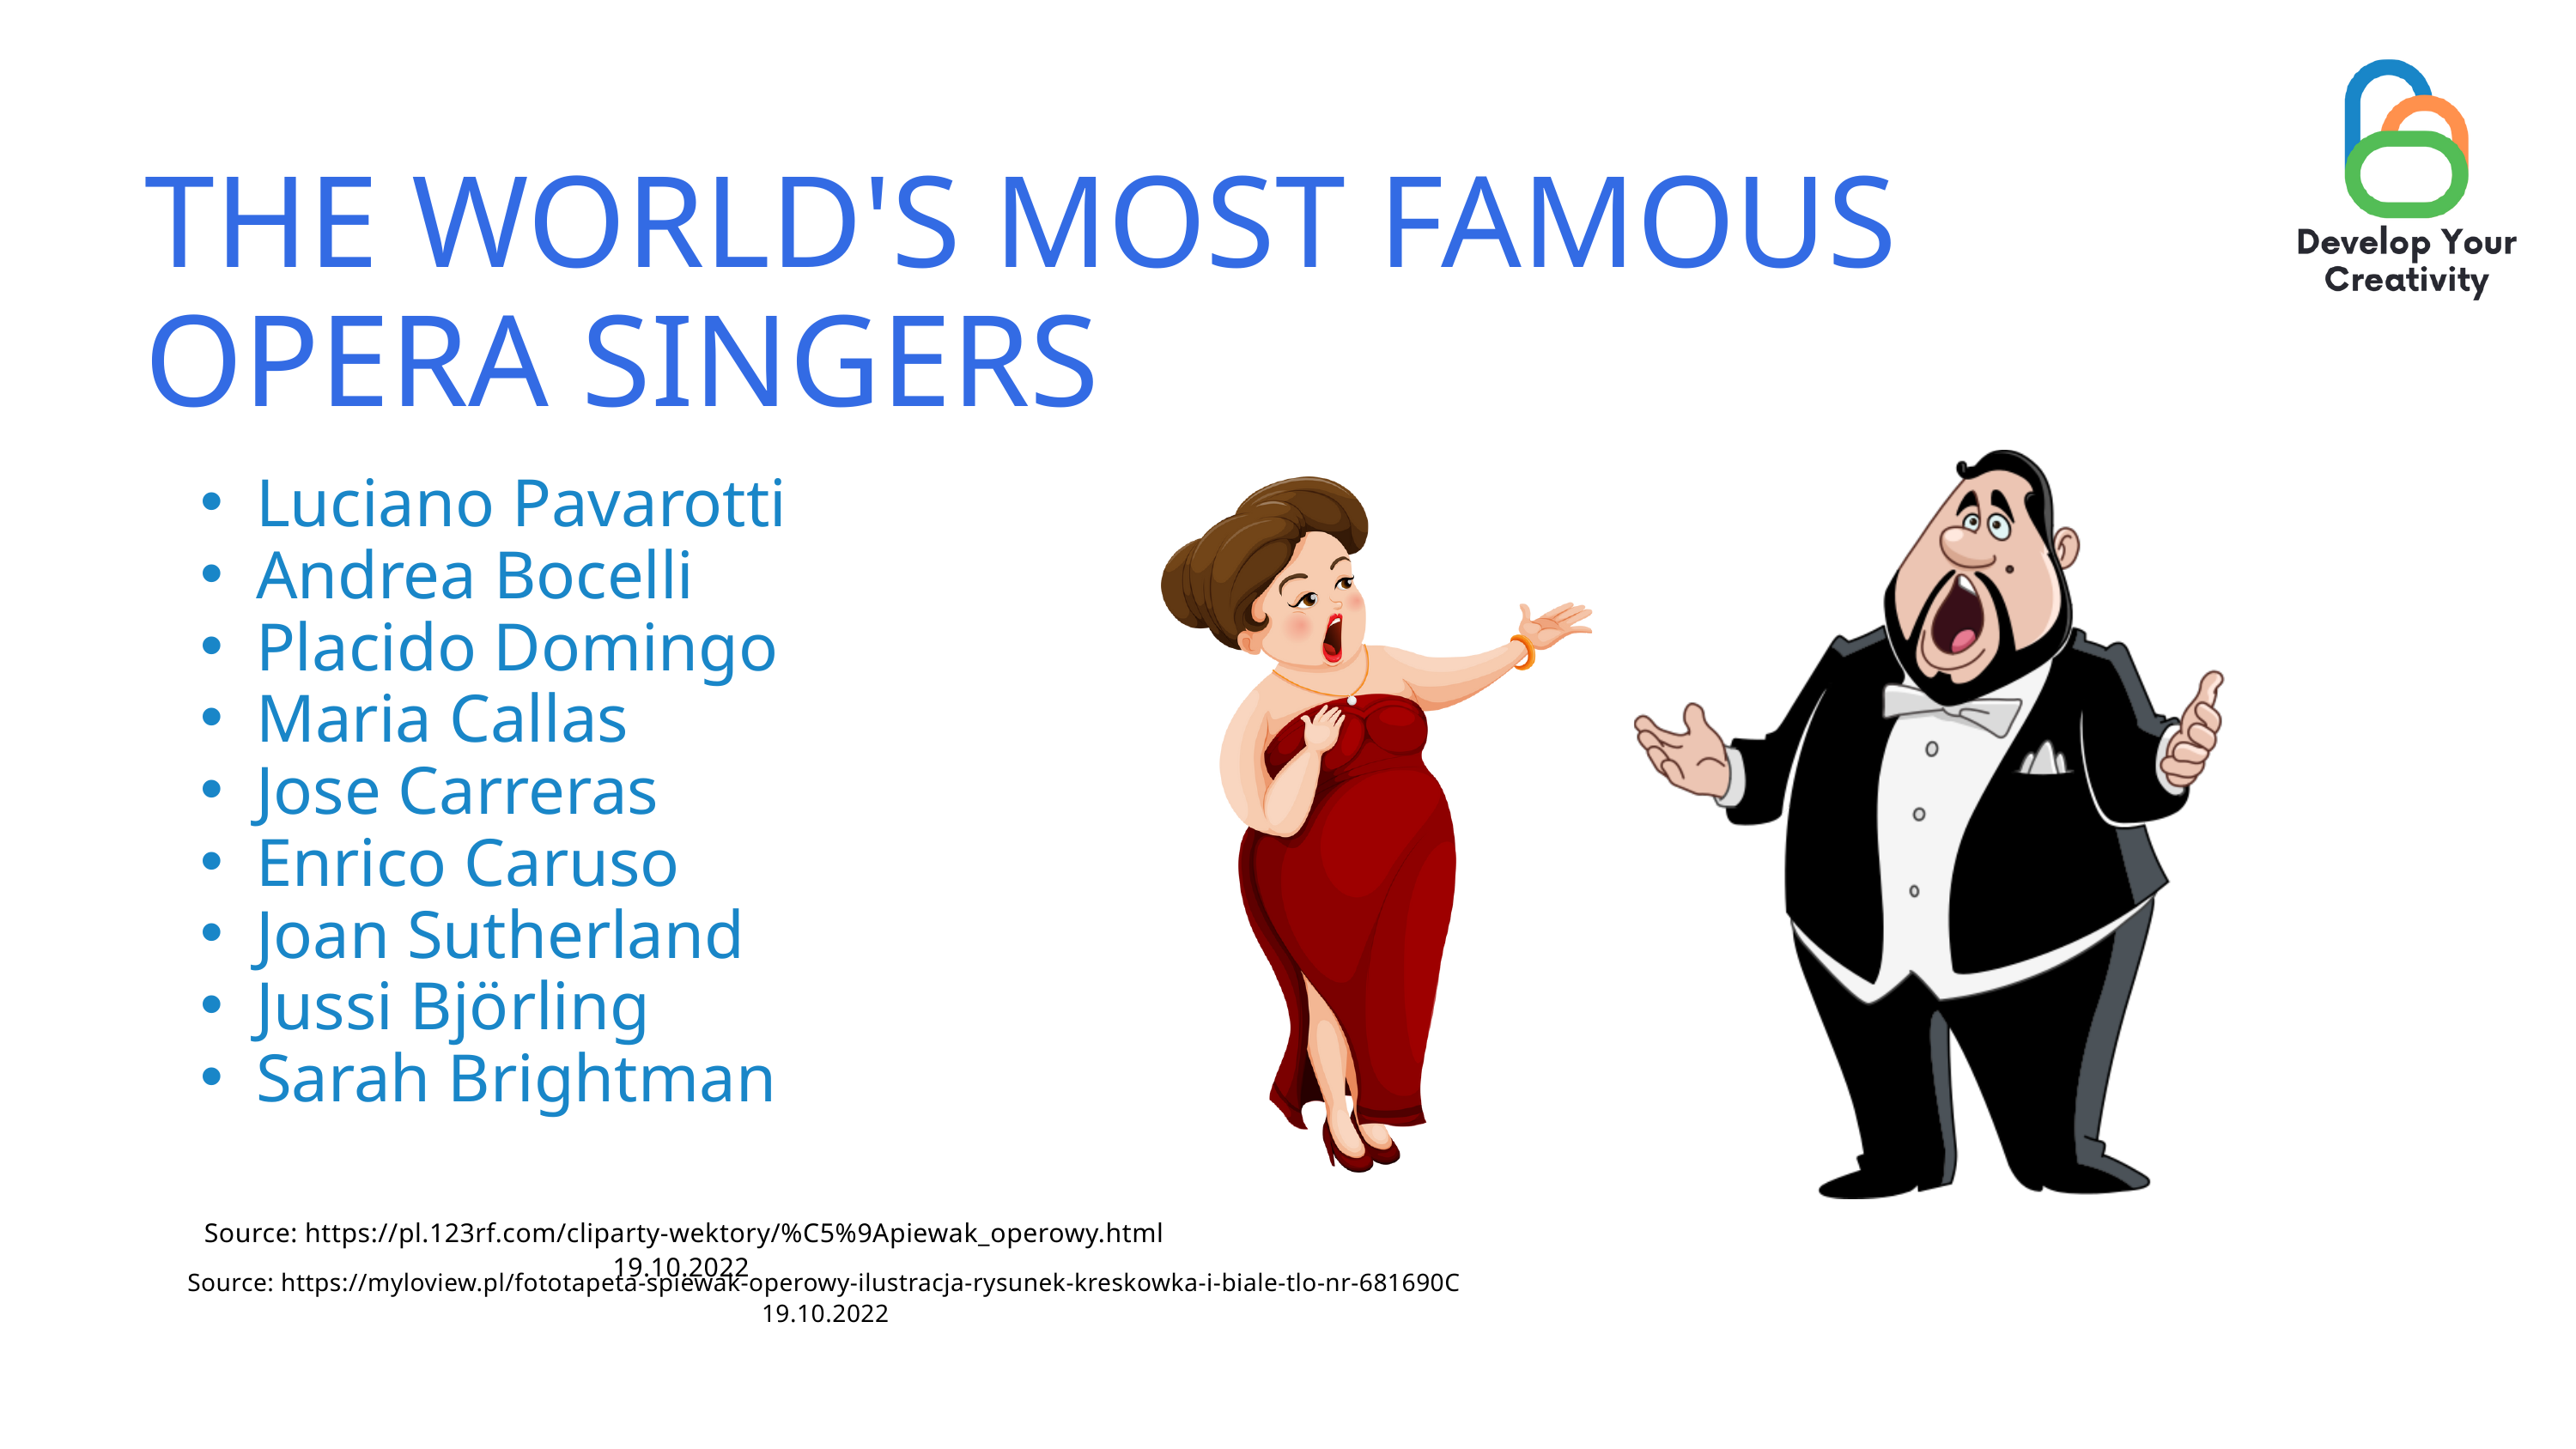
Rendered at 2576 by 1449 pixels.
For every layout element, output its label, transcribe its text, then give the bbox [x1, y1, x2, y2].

text_box Source: https://myloview.pl/fototapeta-spiewak-operowy-ilustracja-rysunek-kreskowka-i-biale-tlo-nr-681690C 19.10.2022 [143, 1264, 1508, 1328]
text_box [1633, 450, 2225, 1199]
text_box Source: https://pl.123rf.com/cliparty-wektory/%C5%9Apiewak_operowy.html 19.10.2022 [143, 1214, 1226, 1264]
text_box [2178, 0, 2576, 397]
text_box THE WORLD'S MOST FAMOUS OPERA SINGERS Luciano Pavarotti Andrea Bocelli Placido Domingo Maria Callas Jose Carreras Enrico Caruso Joan Sutherland Jussi Björling Sarah Brightman [144, 154, 1971, 1285]
text_box [1161, 476, 1593, 1173]
